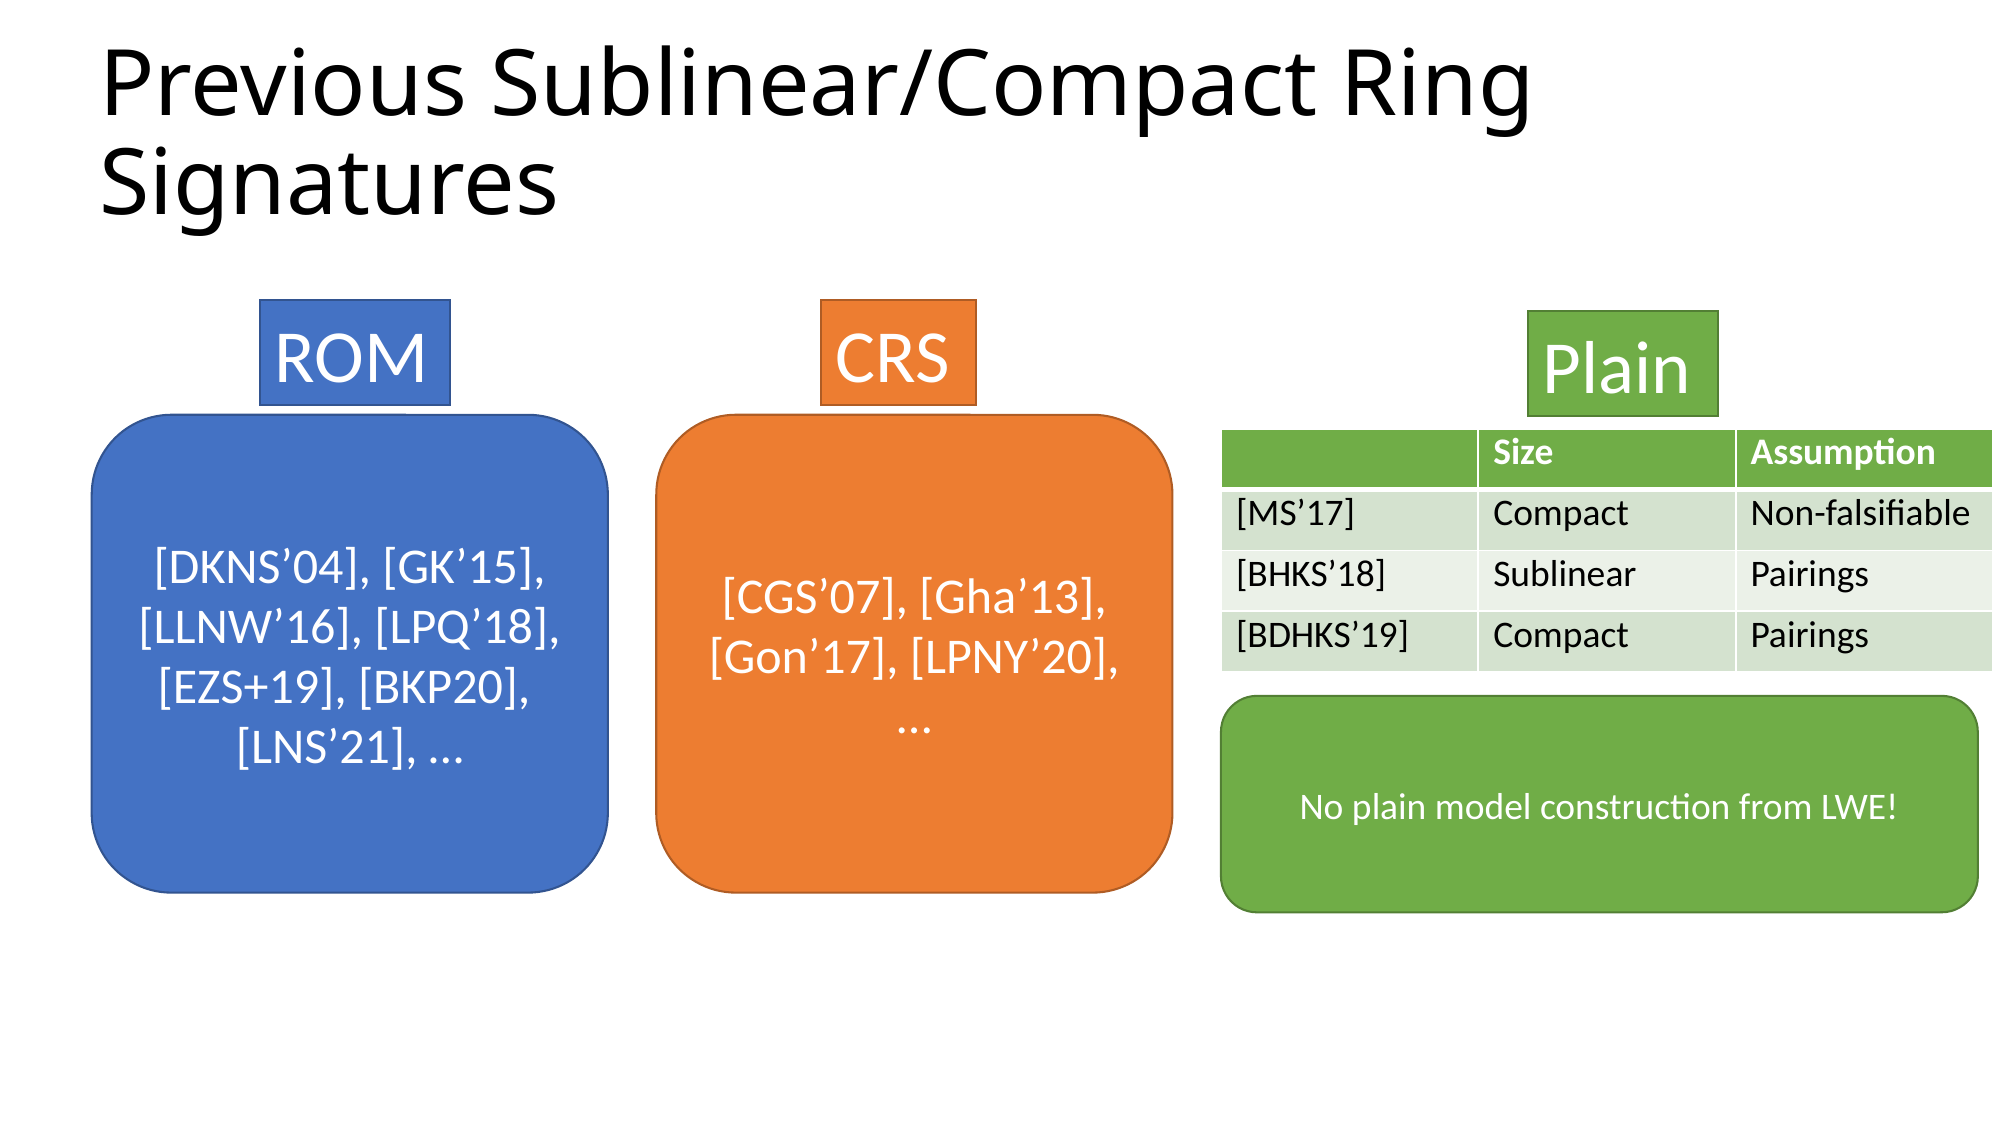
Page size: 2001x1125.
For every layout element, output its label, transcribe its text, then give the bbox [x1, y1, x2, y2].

table_cell Pairings [1737, 612, 1992, 671]
table_cell Compact [1479, 612, 1735, 671]
table_cell [BDHKS’19] [1222, 612, 1477, 671]
text_box [CGS’07], [Gha’13], [Gon’17], [LPNY’20], … [655, 413, 1174, 894]
table_cell Pairings [1737, 551, 1992, 610]
text_box No plain model construction from LWE! [1219, 694, 1979, 914]
table_header Size [1479, 430, 1735, 487]
table_cell [MS’17] [1222, 492, 1477, 550]
text_box Plain [1527, 310, 1719, 417]
table_cell Sublinear [1479, 551, 1735, 610]
text_box ROM [259, 299, 451, 406]
table_cell Non-falsifiable [1737, 492, 1992, 550]
title Previous Sublinear/Compact Ring Signatures [84, 57, 1810, 213]
text_box [DKNS’04], [GK’15], [LLNW’16], [LPQ’18], [EZS+19], [BKP20], [LNS’21], … [90, 413, 609, 894]
table_cell Compact [1479, 492, 1735, 550]
table_header [1222, 430, 1477, 487]
table_header Assumption [1737, 430, 1992, 487]
table_cell [BHKS’18] [1222, 551, 1477, 610]
text_box CRS [820, 299, 977, 406]
